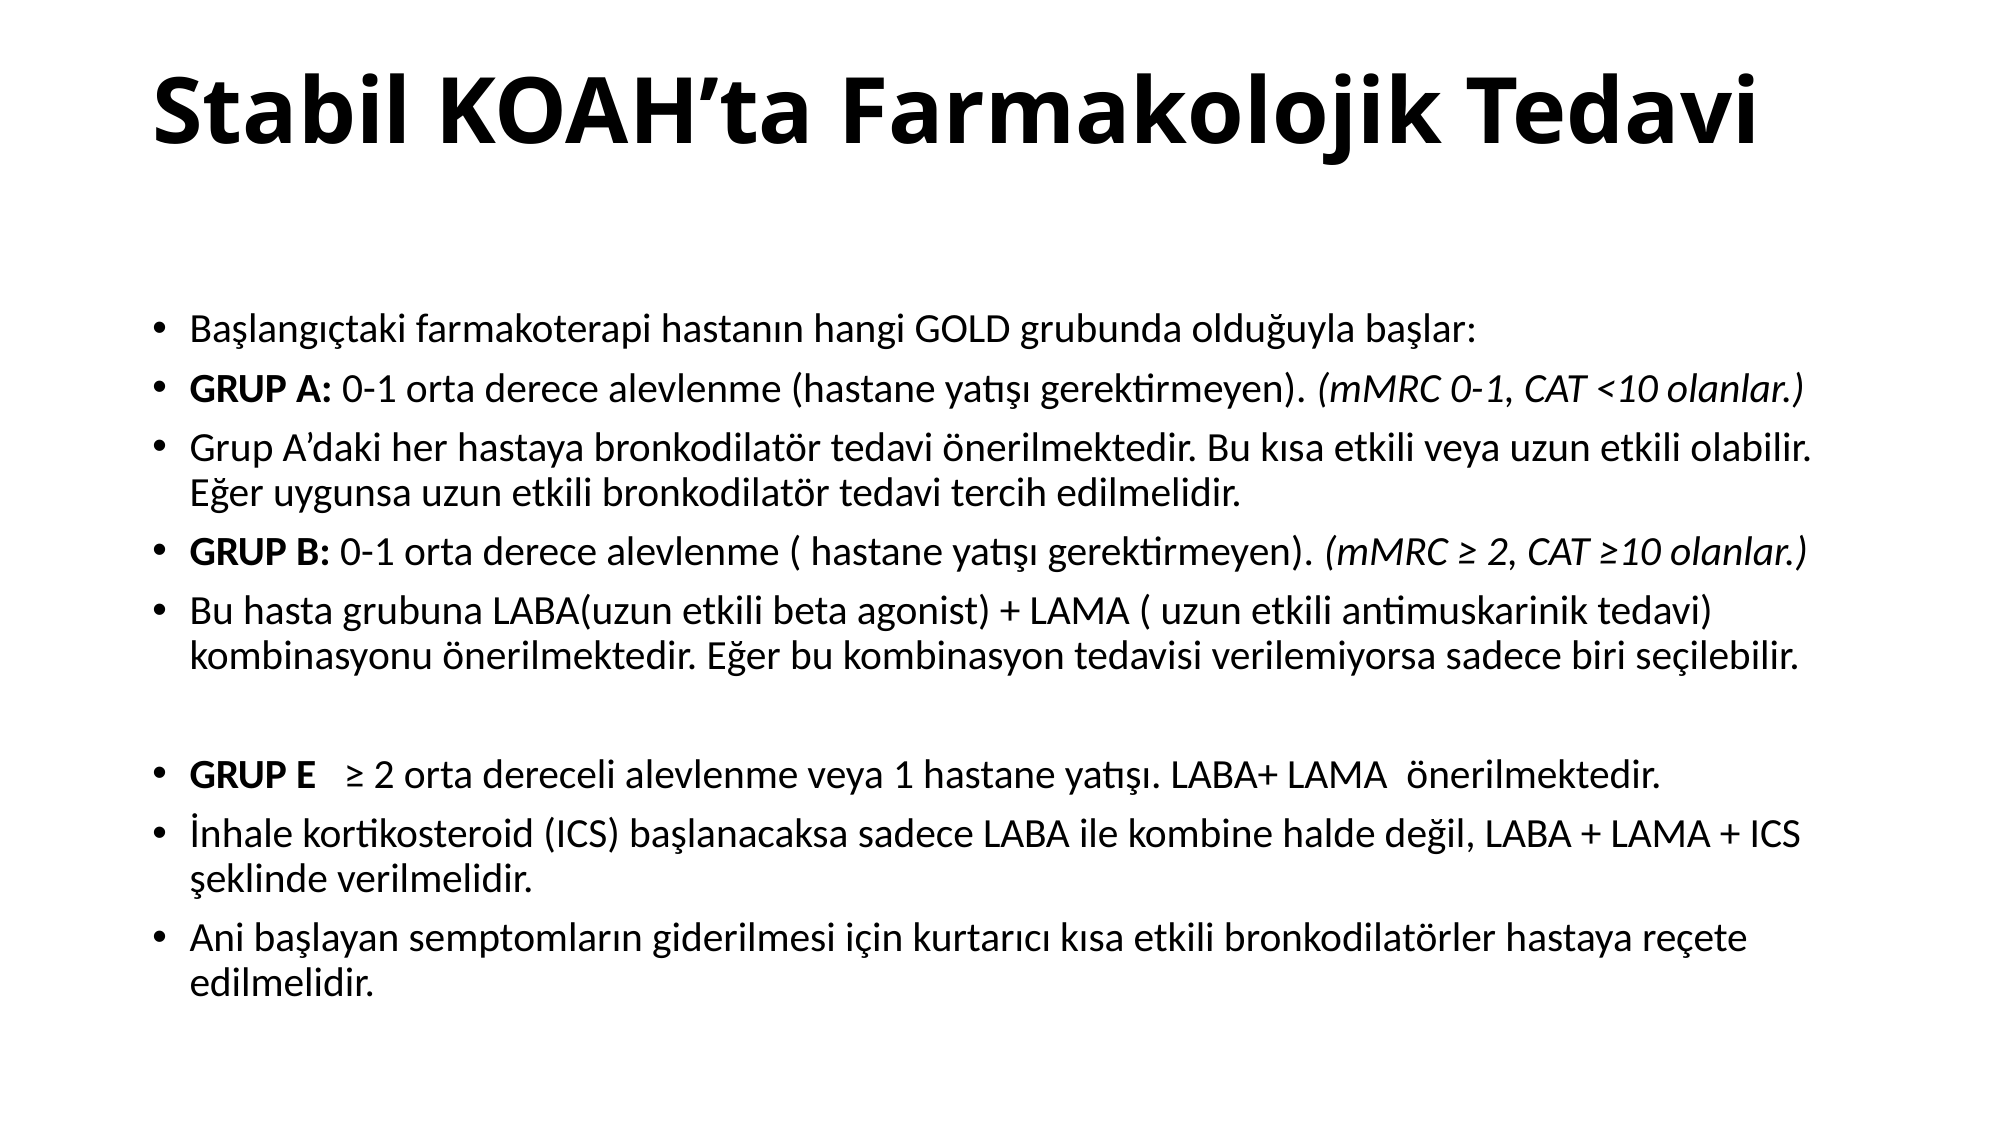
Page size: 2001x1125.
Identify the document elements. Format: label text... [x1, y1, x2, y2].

list Başlangıçtaki farmakoterapi hastanın hangi GOLD grubunda olduğuyla başlar: GRUP A: 0-1 orta derece alevlenme (hastane yatışı gerektirmeyen). (mMRC 0-1, CAT <10 olanlar.) Grup A’daki her hastaya bronkodilatör tedavi önerilmektedir. Bu kısa etkili veya uzun etkili olabilir. Eğer uygunsa uzun etkili bronkodilatör tedavi tercih edilmelidir. GRUP B: 0-1 orta derece alevlenme ( hastane yatışı gerektirmeyen). (mMRC ≥ 2, CAT ≥10 olanlar.) Bu hasta grubuna LABA(uzun etkili beta agonist) + LAMA ( uzun etkili antimuskarinik tedavi) kombinasyonu önerilmektedir. Eğer bu kombinasyon tedavisi verilemiyorsa sadece biri seçilebilir. GRUP E ≥ 2 orta dereceli alevlenme veya 1 hastane yatışı. LABA+ LAMA önerilmektedir. İnhale kortikosteroid (ICS) başlanacaksa sadece LABA ile kombine halde değil, LABA + LAMA + ICS şeklinde verilmelidir. Ani başlayan semptomların giderilmesi için kurtarıcı kısa etkili bronkodilatörler hastaya reçete edilmelidir. [137, 299, 1863, 1014]
title Stabil KOAH’ta Farmakolojik Tedavi [137, 59, 1863, 278]
